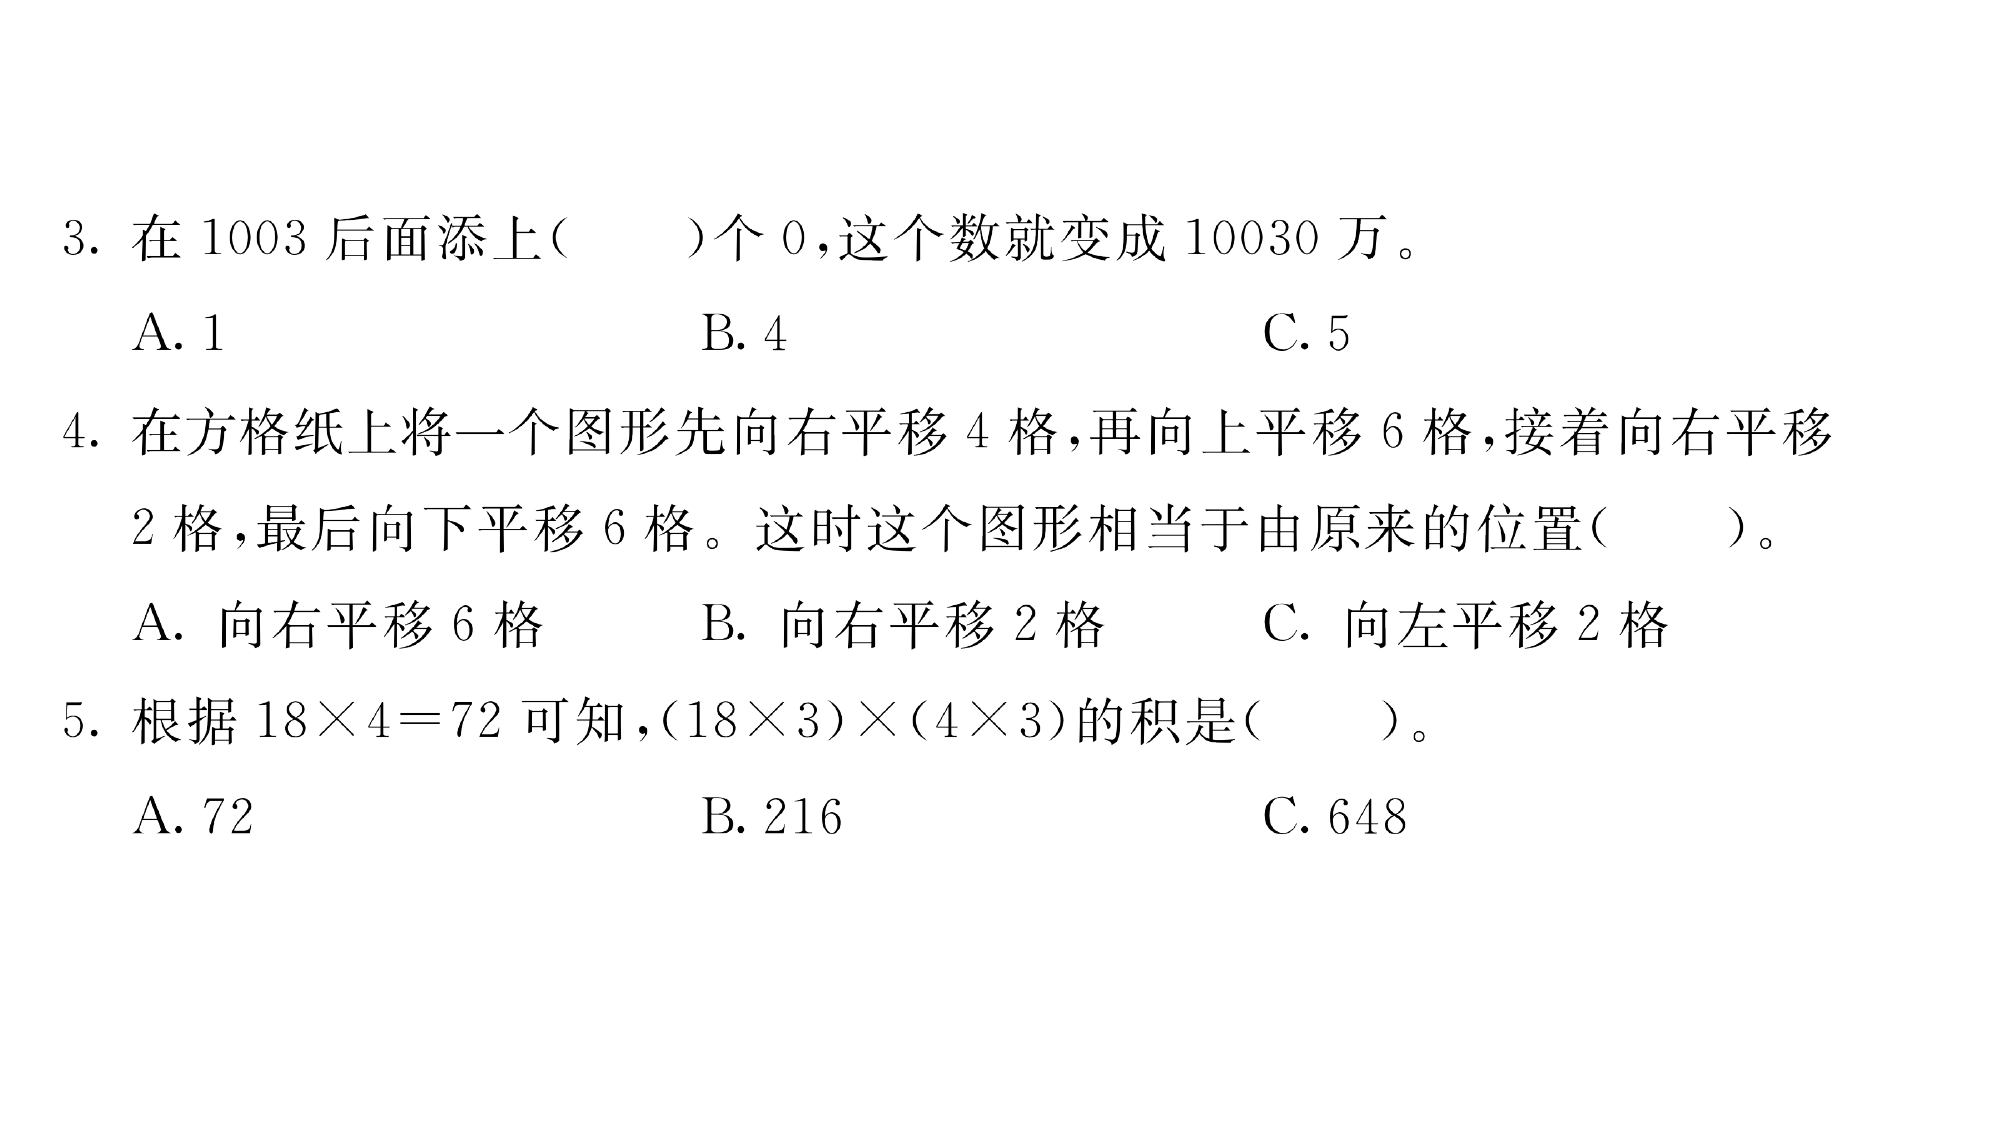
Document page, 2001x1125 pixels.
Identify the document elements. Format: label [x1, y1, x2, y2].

picture [58, 188, 1949, 866]
